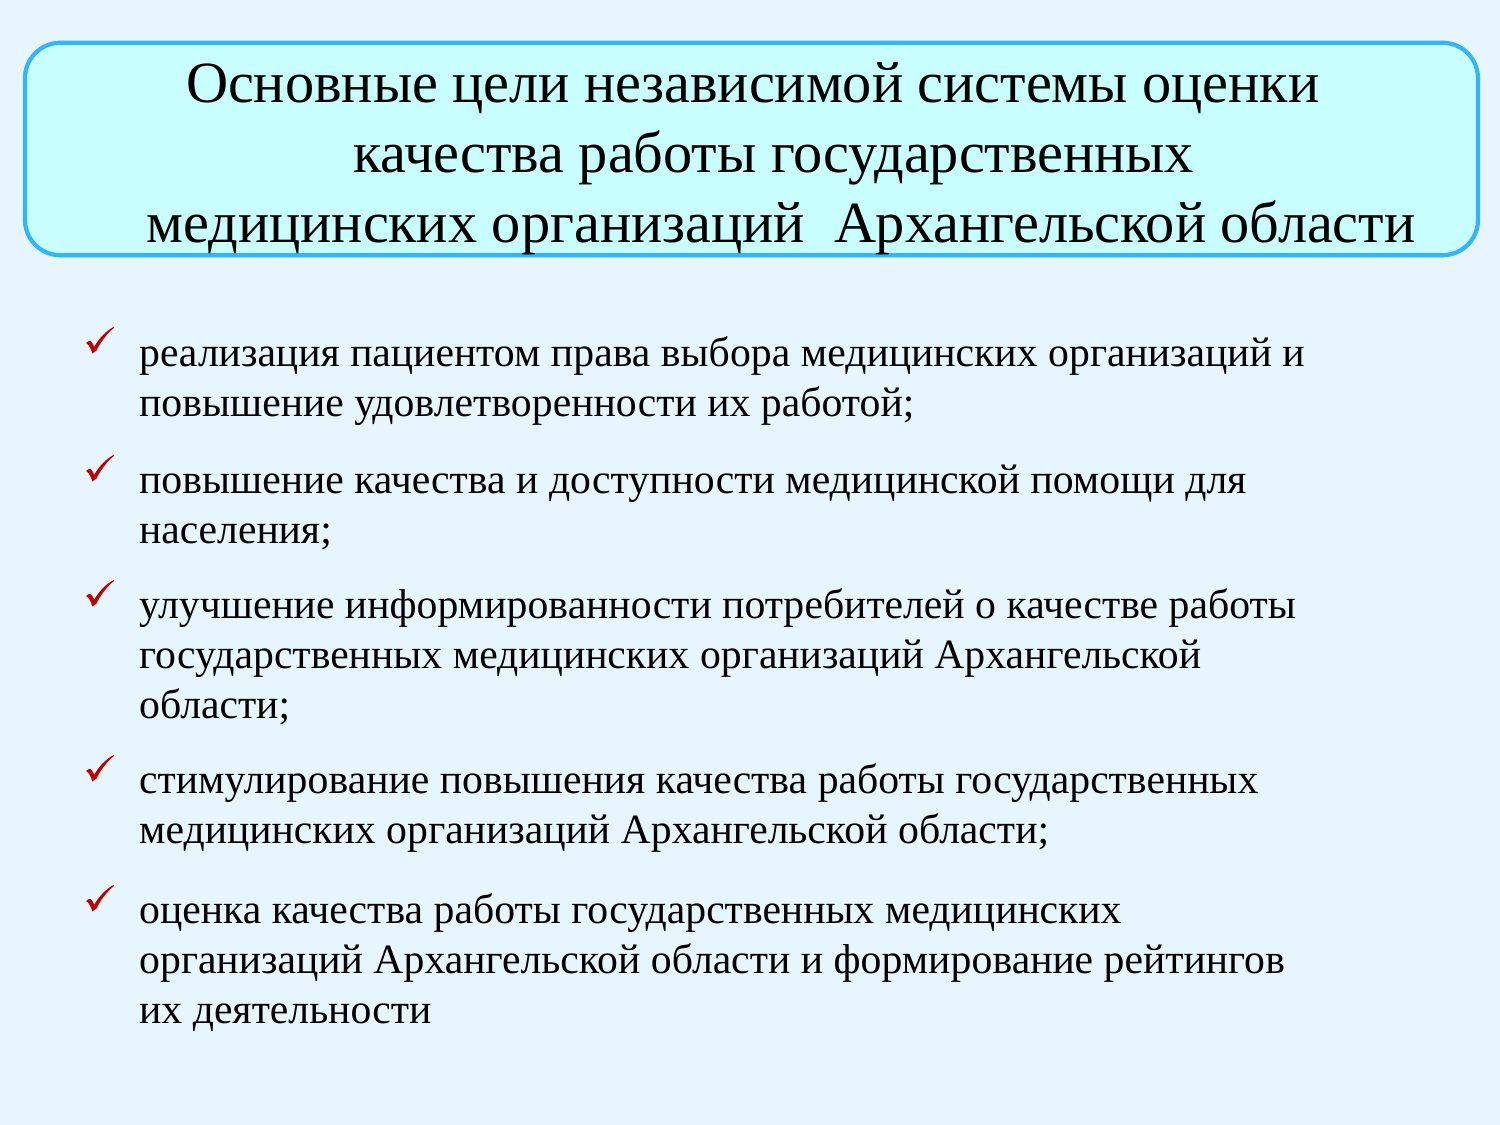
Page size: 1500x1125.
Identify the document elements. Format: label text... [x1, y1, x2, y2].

list [24, 503, 1431, 1125]
text_box реализация пациентом права выбора медицинских организаций и повышение удовлетворенности их работой; повышение качества и доступности медицинской помощи для населения; улучшение информированности потребителей о качестве работы государственных медицинских организаций Архангельской области; стимулирование повышения качества работы государственных медицинских организаций Архангельской области; оценка качества работы государственных медицинских организаций Архангельской области и формирование рейтингов их деятельности [53, 267, 1350, 1040]
text_box Основные цели независимой системы оценки качества работы государственных медицинских организаций Архангельской области [22, 40, 1481, 258]
